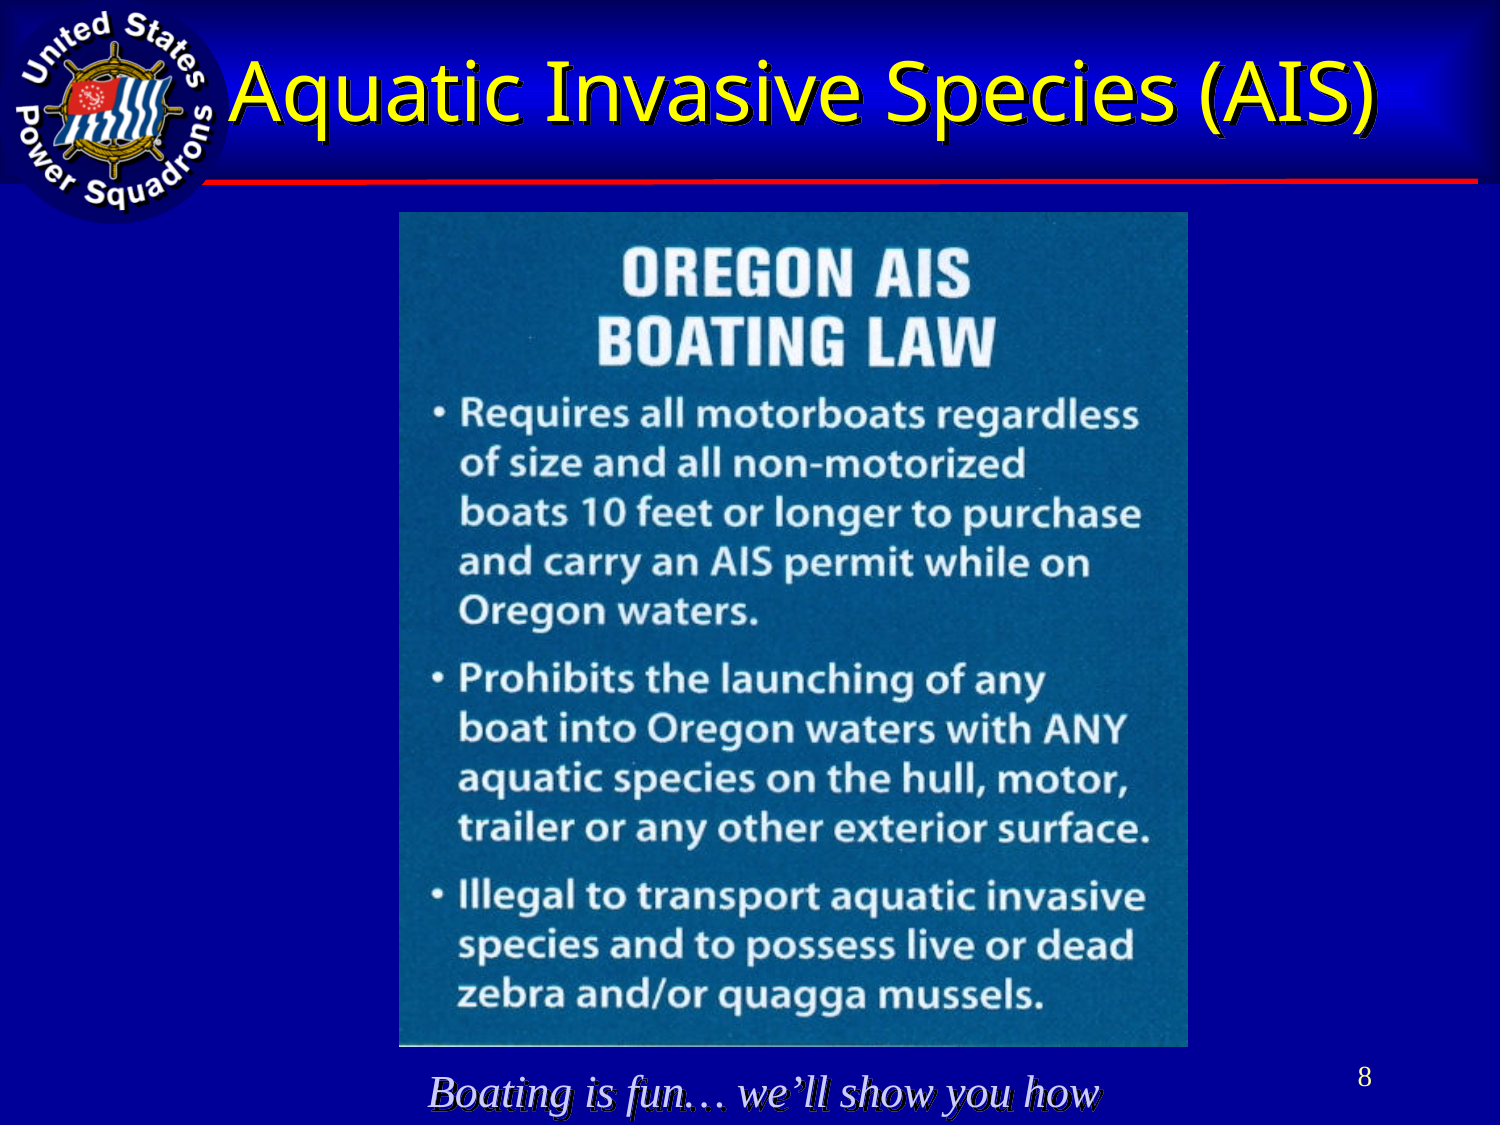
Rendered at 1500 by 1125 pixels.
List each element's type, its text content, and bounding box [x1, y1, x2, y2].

picture [399, 212, 1188, 1047]
picture [9, 7, 217, 214]
title Aquatic Invasive Species (AIS) [171, 10, 1435, 185]
slide_number 8 [1074, 1049, 1388, 1125]
